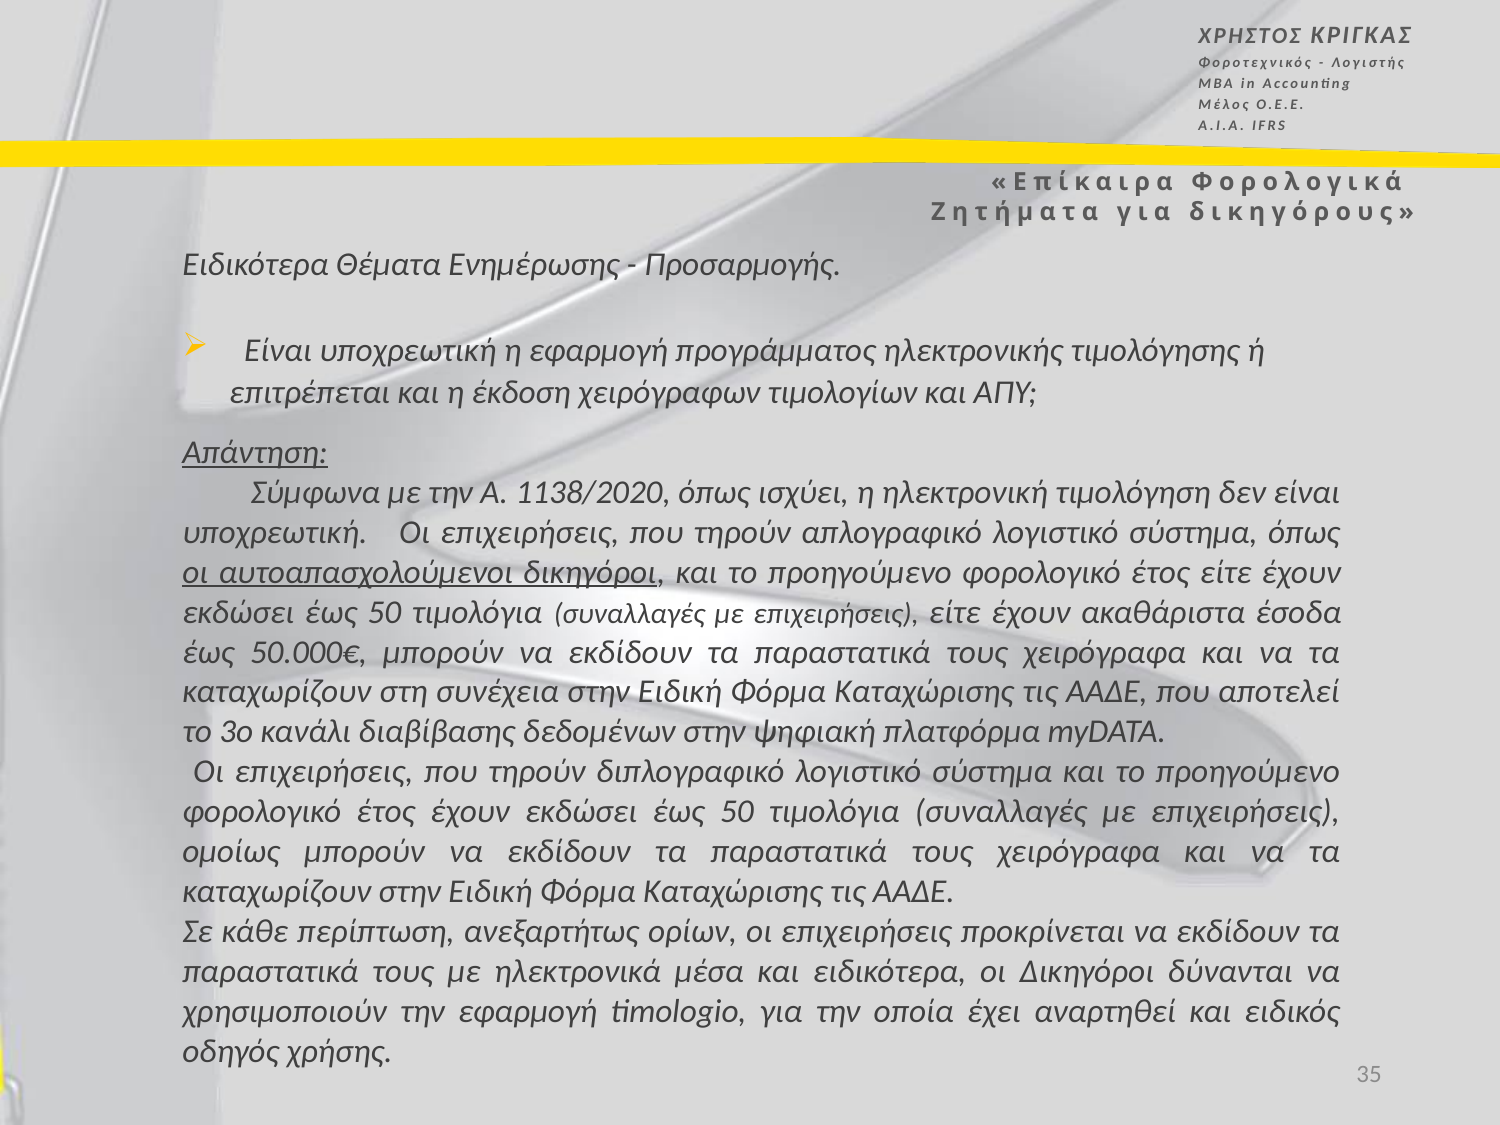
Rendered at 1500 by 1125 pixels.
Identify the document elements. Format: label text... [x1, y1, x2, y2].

text_box ΧΡΗΣΤΟΣ ΚΡΙΓΚΑΣ Φοροτεχνικός - Λογιστής MBA in Accounting Μέλος Ο.Ε.Ε. A.I.A. IFRS [1183, 11, 1481, 126]
slide_number 35 [1059, 1042, 1397, 1103]
text_box Ειδικότερα Θέματα Ενημέρωσης - Προσαρμογής. Είναι υποχρεωτική η εφαρμογή προγράμματος ηλεκτρονικής τιμολόγησης ή επιτρέπεται και η έκδοση χειρόγραφων τιμολογίων και ΑΠΥ; Απάντηση: Σύμφωνα με την Α. 1138/2020, όπως ισχύει, η ηλεκτρονική τιμολόγηση δεν είναι υποχρεωτική. Οι επιχειρήσεις, που τηρούν απλογραφικό λογιστικό σύστημα, όπως οι αυτοαπασχολούμενοι δικηγόροι, και το προηγούμενο φορολογικό έτος είτε έχουν εκδώσει έως 50 τιμολόγια (συναλλαγές με επιχειρήσεις), είτε έχουν ακαθάριστα έσοδα έως 50.000€, μπορούν να εκδίδουν τα παραστατικά τους χειρόγραφα και να τα καταχωρίζουν στη συνέχεια στην Ειδική Φόρμα Καταχώρισης τις ΑΑΔΕ, που αποτελεί το 3ο κανάλι διαβίβασης δεδομένων στην ψηφιακή πλατφόρμα myDATA. Οι επιχειρήσεις, που τηρούν διπλογραφικό λογιστικό σύστημα και το προηγούμενο φορολογικό έτος έχουν εκδώσει έως 50 τιμολόγια (συναλλαγές με επιχειρήσεις), ομοίως μπορούν να εκδίδουν τα παραστατικά τους χειρόγραφα και να τα καταχωρίζουν στην Ειδική Φόρμα Καταχώρισης τις ΑΑΔΕ. Σε κάθε περίπτωση, ανεξαρτήτως ορίων, οι επιχειρήσεις προκρίνεται να εκδίδουν τα παραστατικά τους με ηλεκτρονικά μέσα και ειδικότερα, οι Δικηγόροι δύνανται να χρησιμοποιούν την εφαρμογή timologio, για την οποία έχει αναρτηθεί και ειδικός οδηγός χρήσης. [171, 240, 1354, 1021]
text_box «Επίκαιρα Φορολογικά Ζητήματα για δικηγόρους» [46, 168, 1430, 240]
picture [0, 0, 1500, 1125]
